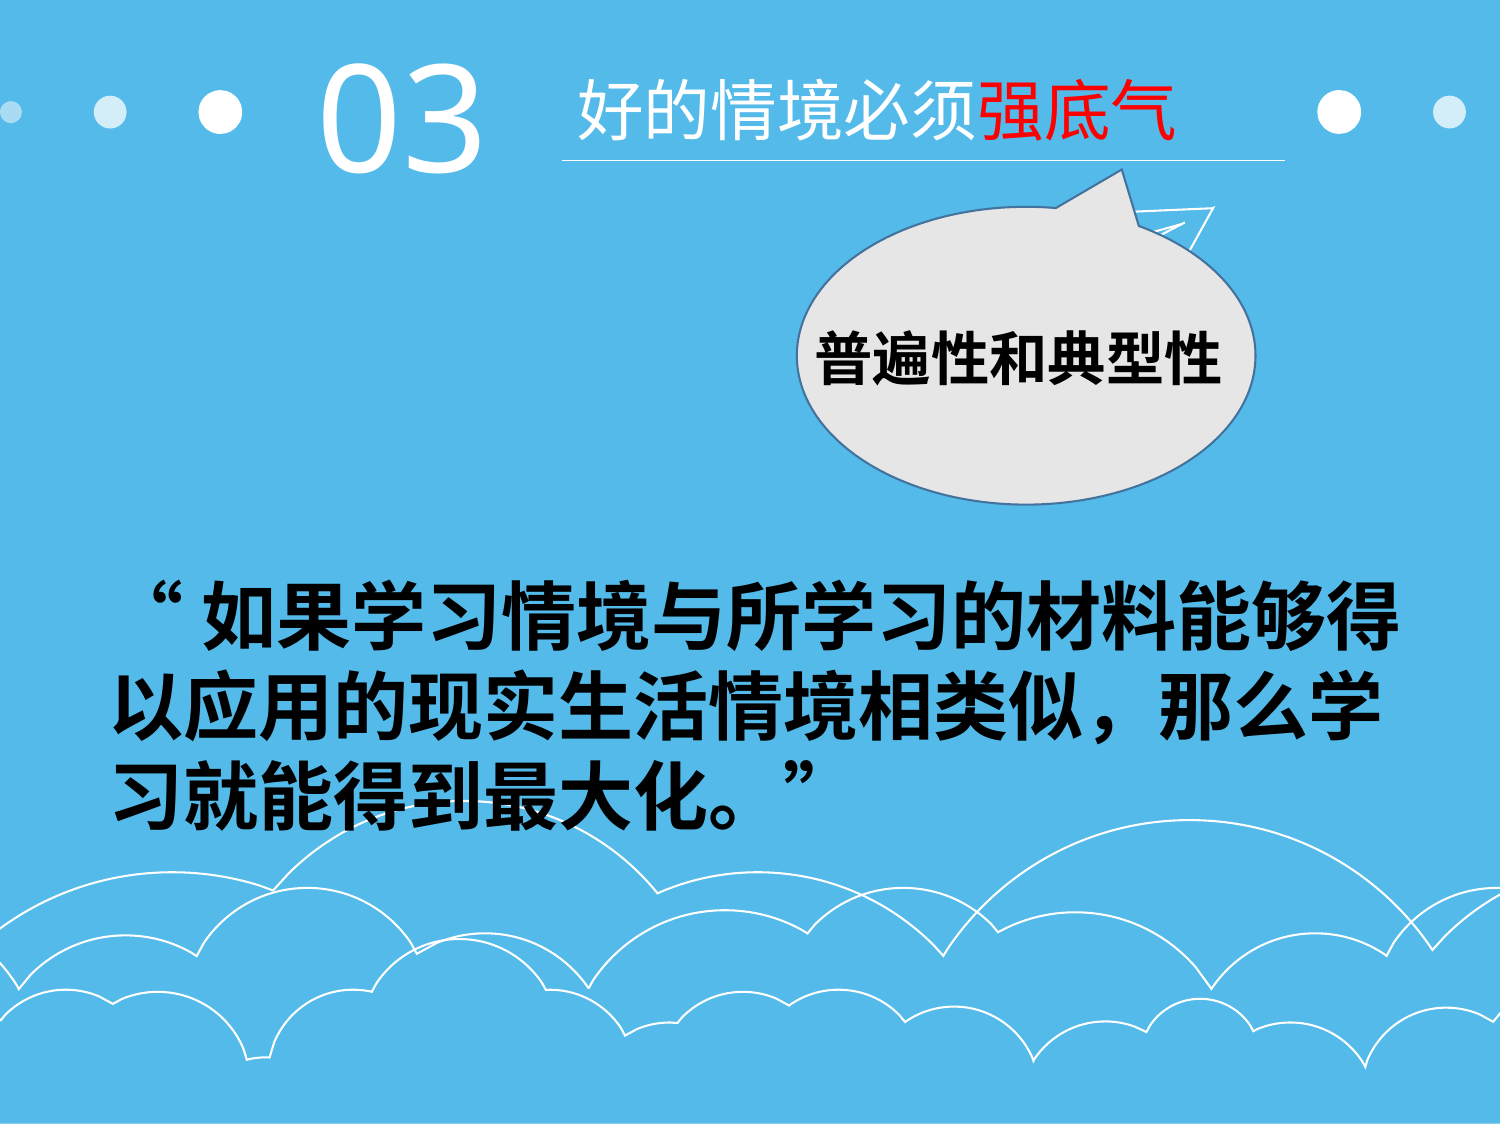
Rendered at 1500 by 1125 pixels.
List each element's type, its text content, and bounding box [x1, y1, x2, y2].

text_box [1431, 94, 1467, 130]
text_box [0, 938, 1500, 1125]
text_box [92, 94, 128, 130]
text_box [562, 60, 1291, 161]
text_box “如果学习情境与所学习的材料能够得以应用的现实生活情境相类似，那么学习就能得到最大化。” [93, 562, 1424, 848]
text_box [795, 330, 799, 381]
text_box [447, 886, 1500, 1062]
text_box [197, 89, 244, 135]
text_box [1136, 205, 1216, 250]
text_box 03 [301, 14, 503, 210]
text_box [806, 400, 1247, 506]
text_box [0, 100, 23, 125]
text_box [1316, 89, 1363, 135]
text_box [804, 167, 1248, 314]
text_box [0, 886, 415, 1058]
text_box [0, 848, 861, 985]
text_box [977, 848, 1411, 986]
text_box 普遍性和典型性 [799, 314, 1266, 400]
